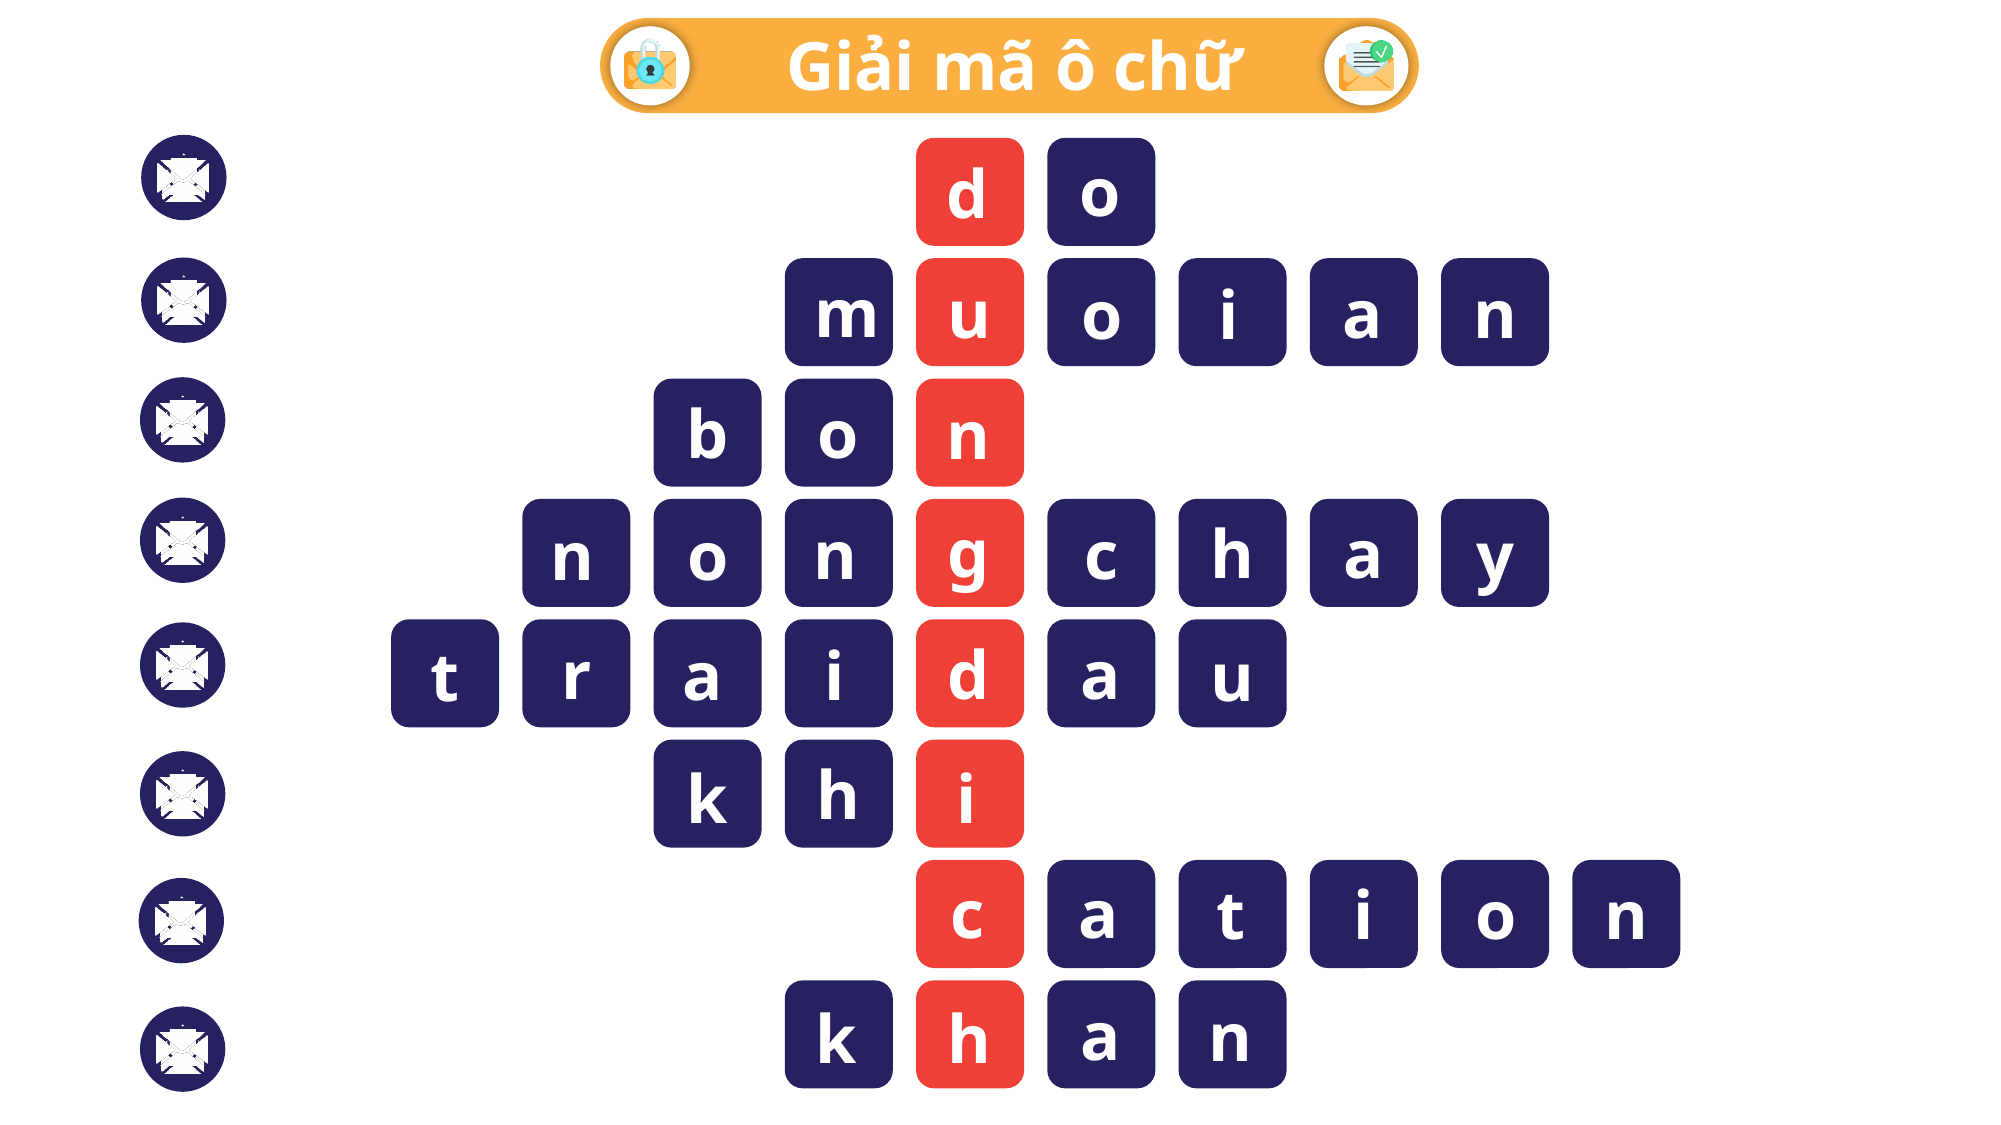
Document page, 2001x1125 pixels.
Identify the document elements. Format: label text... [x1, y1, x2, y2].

text_box y [1457, 506, 1533, 602]
text_box o [1062, 142, 1139, 238]
text_box [1046, 618, 1157, 729]
text_box [1308, 858, 1419, 970]
text_box [1409, 35, 1420, 97]
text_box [1324, 26, 1409, 106]
text_box [138, 1005, 227, 1093]
text_box [1046, 858, 1157, 970]
text_box d [930, 625, 1007, 721]
text_box a [1062, 625, 1139, 721]
text_box r [538, 625, 615, 721]
text_box a [665, 626, 741, 721]
text_box n [930, 385, 1007, 480]
text_box [915, 618, 1026, 729]
text_box t [406, 627, 483, 723]
text_box a [1061, 864, 1137, 960]
text_box a [1062, 986, 1139, 1082]
text_box [138, 496, 227, 584]
text_box [620, 106, 1399, 115]
text_box n [1192, 987, 1269, 1083]
text_box m [799, 263, 876, 358]
text_box [915, 136, 1026, 247]
text_box [783, 618, 894, 729]
text_box [1046, 497, 1157, 609]
text_box b [669, 384, 746, 480]
text_box [521, 497, 632, 609]
text_box k [669, 749, 746, 845]
text_box [138, 750, 227, 838]
text_box [1440, 858, 1551, 970]
text_box [783, 497, 894, 609]
text_box [390, 618, 501, 729]
text_box t [1192, 865, 1269, 961]
text_box [1308, 497, 1419, 609]
text_box c [1063, 505, 1140, 600]
text_box [1354, 17, 1400, 26]
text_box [610, 26, 690, 106]
text_box h [1194, 504, 1271, 600]
text_box [1046, 136, 1157, 247]
text_box [783, 979, 894, 1090]
text_box o [799, 384, 876, 480]
text_box [1046, 979, 1157, 1090]
picture [156, 395, 208, 445]
text_box n [534, 506, 611, 602]
text_box [1440, 257, 1551, 368]
text_box [619, 17, 675, 26]
text_box [521, 618, 632, 729]
text_box [915, 497, 1026, 609]
text_box o [1063, 265, 1140, 360]
text_box [140, 256, 228, 344]
text_box [915, 377, 1026, 488]
text_box c [929, 864, 1006, 959]
text_box [138, 621, 227, 709]
text_box i [796, 626, 873, 721]
text_box [1177, 497, 1288, 609]
text_box k [798, 989, 875, 1084]
picture [157, 153, 209, 202]
text_box d [929, 144, 1006, 239]
text_box Giải mã ô chữ [675, 16, 1354, 112]
text_box [137, 876, 226, 965]
text_box [652, 377, 763, 488]
text_box [1440, 497, 1551, 609]
picture [156, 769, 208, 819]
text_box [1308, 257, 1419, 368]
text_box [652, 738, 763, 849]
text_box [1177, 257, 1288, 368]
text_box [783, 257, 894, 368]
text_box i [929, 749, 1005, 845]
picture [156, 640, 208, 690]
text_box [783, 738, 894, 849]
text_box [138, 376, 227, 464]
text_box u [931, 264, 1008, 360]
text_box a [1325, 504, 1402, 600]
text_box [652, 618, 763, 729]
text_box [1177, 979, 1288, 1090]
text_box h [799, 745, 876, 841]
text_box a [1324, 264, 1401, 360]
text_box [915, 858, 1026, 970]
text_box n [797, 505, 874, 601]
text_box o [669, 506, 746, 602]
text_box h [931, 989, 1008, 1085]
text_box i [1325, 866, 1402, 961]
text_box n [1588, 866, 1665, 961]
text_box [1177, 618, 1288, 729]
text_box [1046, 257, 1157, 368]
text_box [783, 377, 894, 488]
text_box [599, 34, 610, 97]
text_box n [1457, 264, 1533, 360]
text_box [140, 133, 228, 222]
text_box [652, 497, 763, 609]
text_box [915, 257, 1026, 368]
picture [156, 1024, 208, 1074]
text_box u [1194, 627, 1271, 723]
picture [154, 896, 206, 945]
text_box i [1191, 265, 1267, 360]
text_box o [1457, 866, 1534, 961]
text_box [915, 979, 1026, 1090]
picture [157, 275, 209, 325]
picture [156, 516, 208, 565]
text_box [1177, 858, 1288, 970]
text_box [1571, 858, 1682, 970]
text_box [915, 738, 1026, 849]
text_box g [930, 503, 1007, 599]
